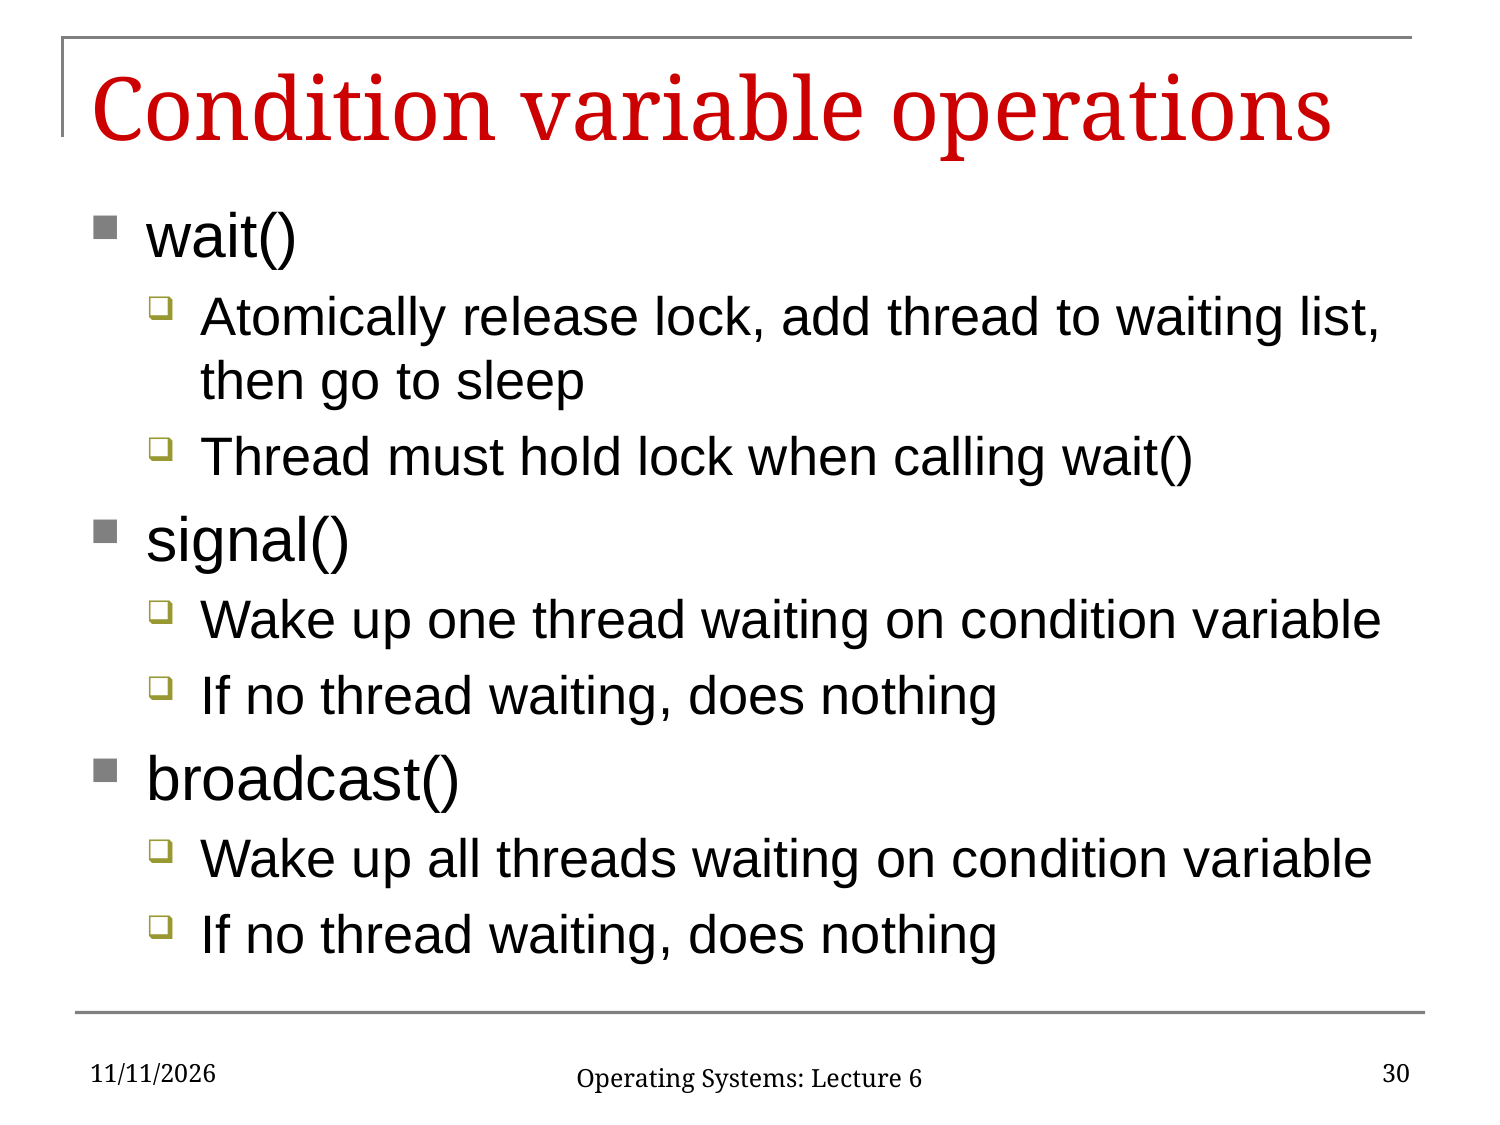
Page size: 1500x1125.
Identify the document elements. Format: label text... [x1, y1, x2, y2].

list wait() Atomically release lock, add thread to waiting list, then go to sleep Thread must hold lock when calling wait() signal() Wake up one thread waiting on condition variable If no thread waiting, does nothing broadcast() Wake up all threads waiting on condition variable If no thread waiting, does nothing [75, 187, 1425, 1006]
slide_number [74, 1023, 426, 1100]
footer Operating Systems: Lecture 6 [512, 1024, 988, 1101]
title Condition variable operations [75, 45, 1425, 163]
slide_number 30 [1074, 1023, 1426, 1100]
